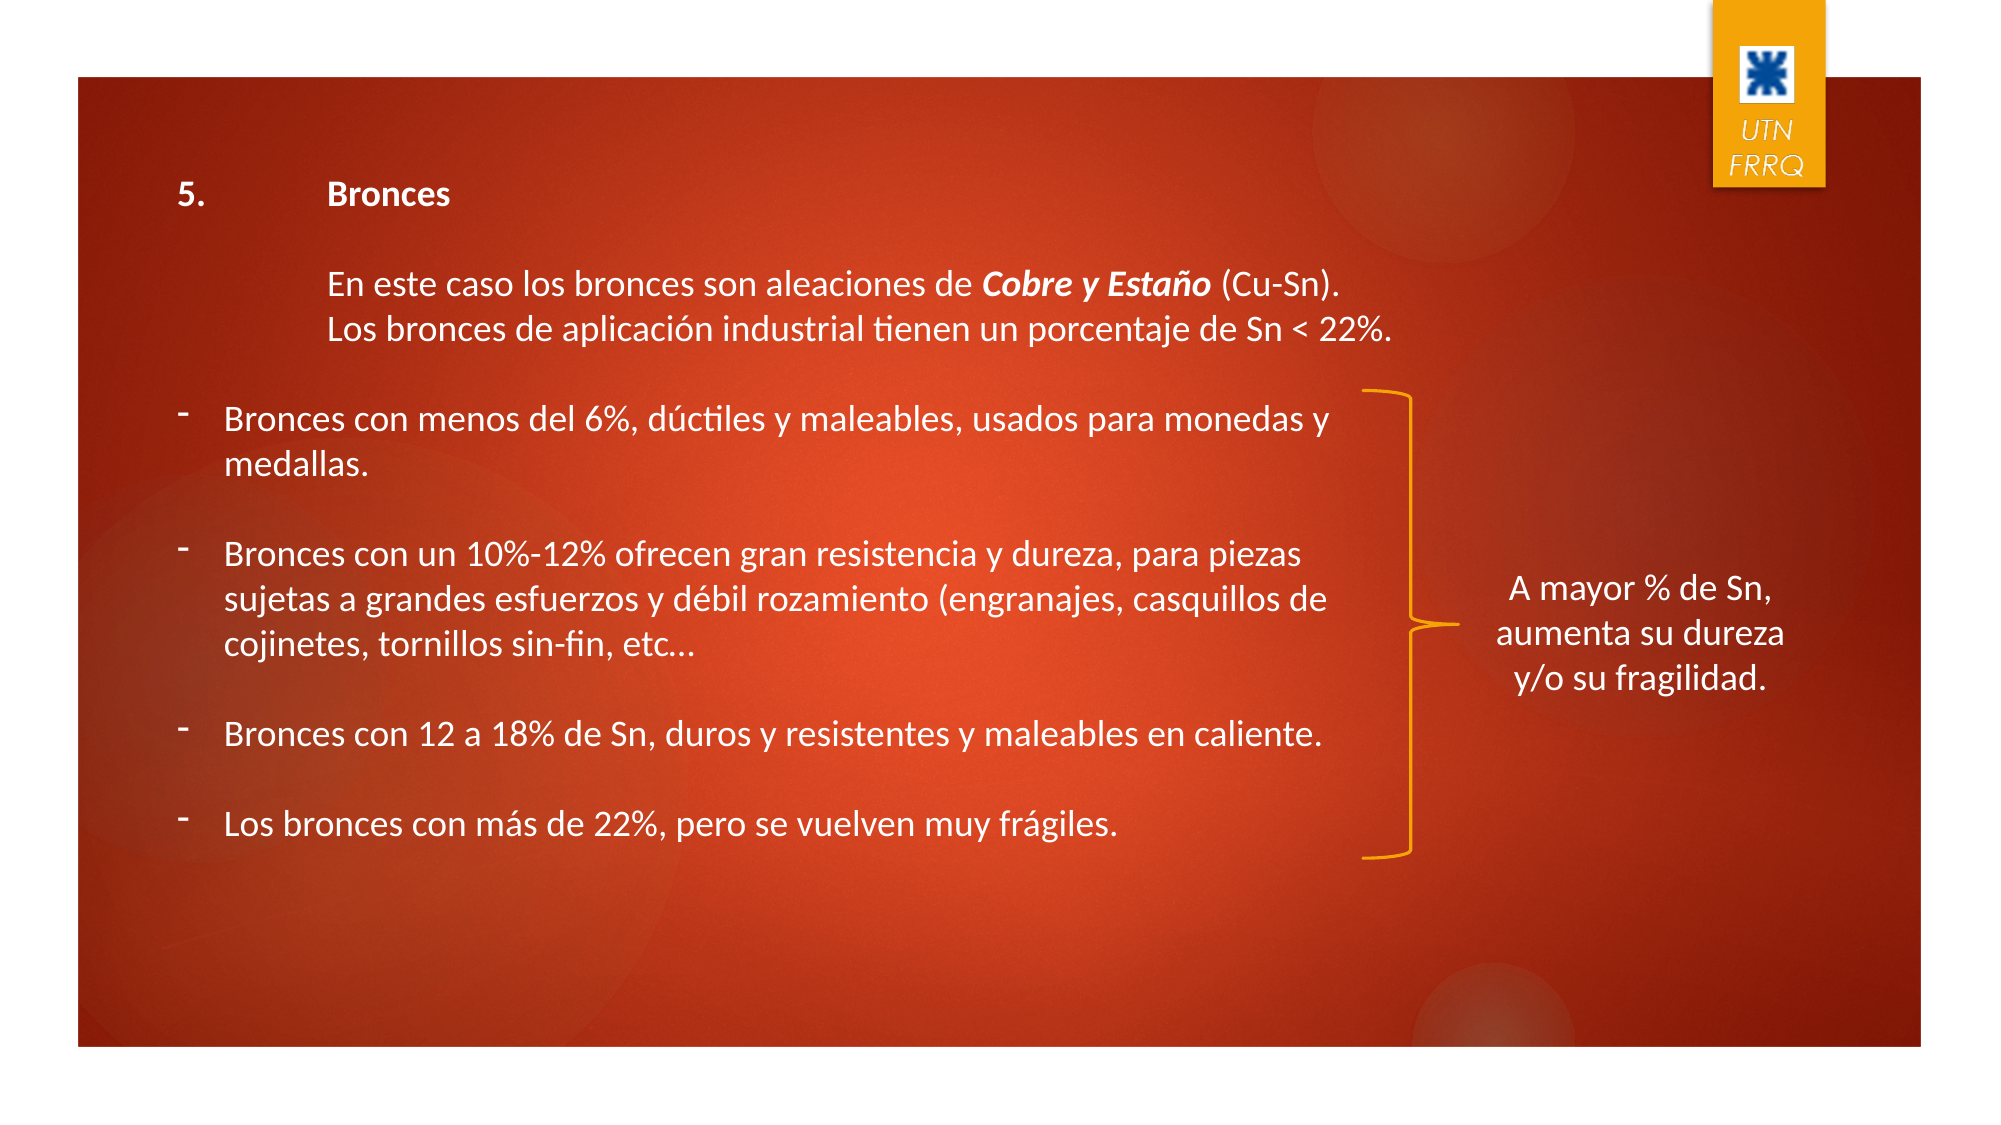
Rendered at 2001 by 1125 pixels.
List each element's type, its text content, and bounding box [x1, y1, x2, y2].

text_box 5. Bronces En este caso los bronces son aleaciones de Cobre y Estaño (Cu-Sn). Los bronces de aplicación industrial tienen un porcentaje de Sn < 22%. Bronces con menos del 6%, dúctiles y maleables, usados para monedas y medallas. Bronces con un 10%-12% ofrecen gran resistencia y dureza, para piezas sujetas a grandes esfuerzos y débil rozamiento (engranajes, casquillos de cojinetes, tornillos sin-fin, etc… Bronces con 12 a 18% de Sn, duros y resistentes y maleables en caliente. Los bronces con más de 22%, pero se vuelven muy frágiles. [162, 161, 1425, 852]
text_box A mayor % de Sn, aumenta su dureza y/o su fragilidad. [1458, 555, 1823, 706]
text_box [1361, 388, 1458, 860]
picture [1710, 46, 1824, 200]
